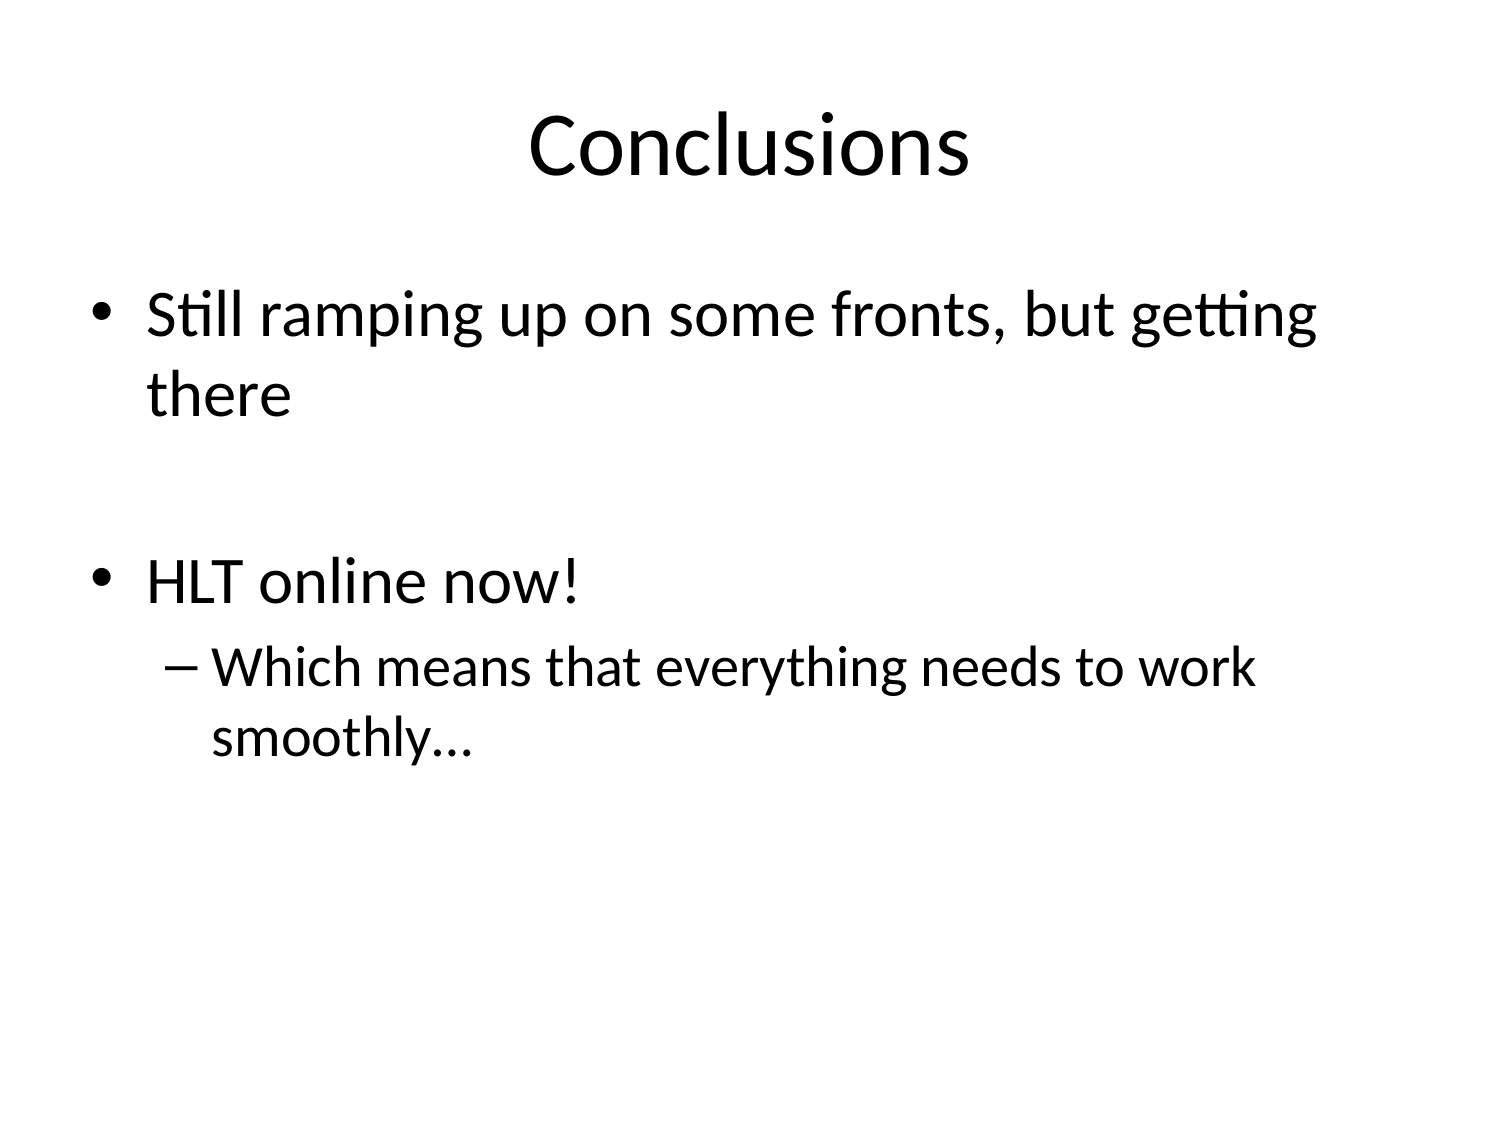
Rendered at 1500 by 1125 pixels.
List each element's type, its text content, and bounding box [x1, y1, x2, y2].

title Conclusions [75, 45, 1425, 233]
list Still ramping up on some fronts, but getting there HLT online now! Which means that everything needs to work smoothly… [75, 262, 1425, 1005]
